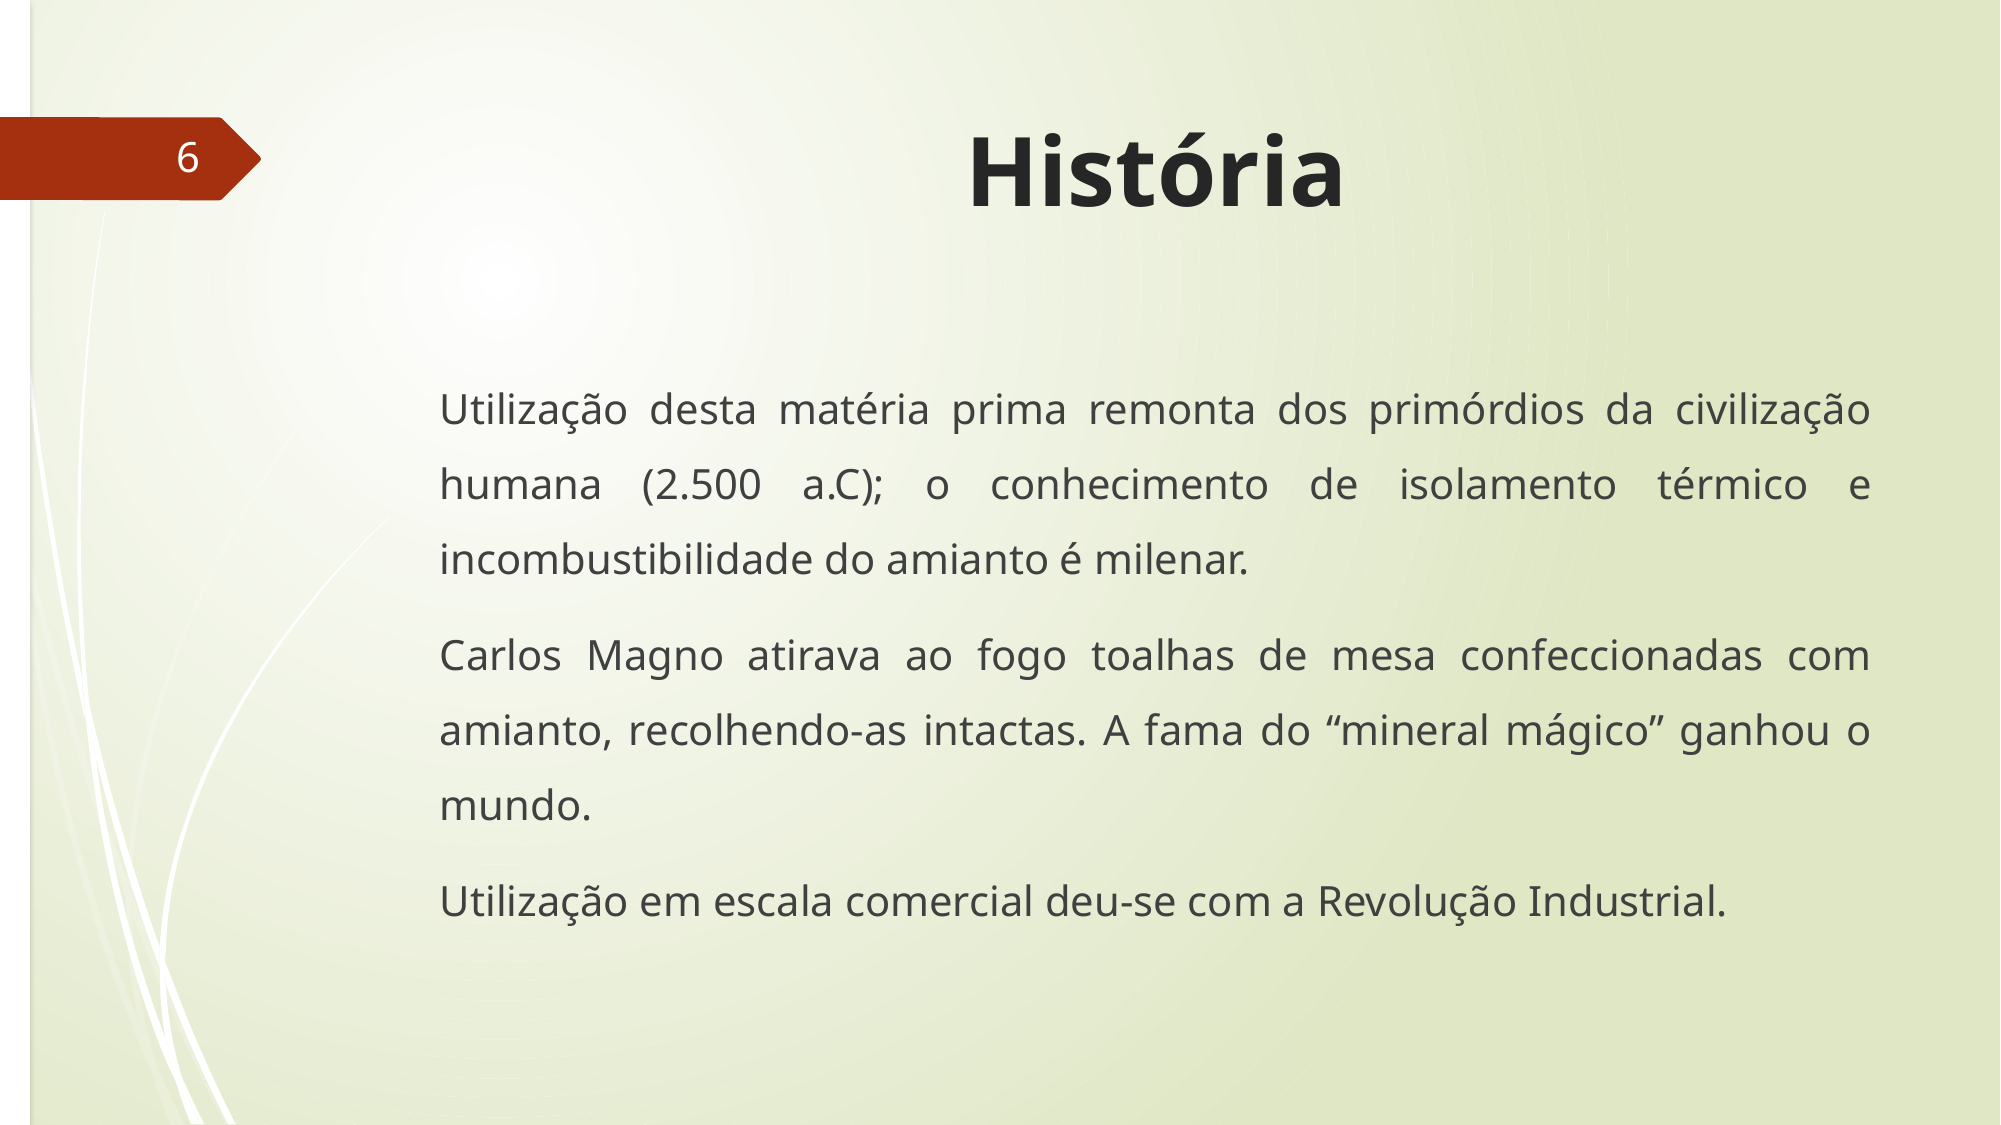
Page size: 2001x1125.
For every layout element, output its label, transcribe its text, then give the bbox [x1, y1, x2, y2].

list Utilização desta matéria prima remonta dos primórdios da civilização humana (2.500 a.C); o conhecimento de isolamento térmico e incombustibilidade do amianto é milenar. Carlos Magno atirava ao fogo toalhas de mesa confeccionadas com amianto, recolhendo-as intactas. A fama do “mineral mágico” ganhou o mundo. Utilização em escala comercial deu-se com a Revolução Industrial. [424, 350, 1888, 970]
slide_number 6 [87, 129, 216, 190]
title História [425, 102, 1888, 313]
